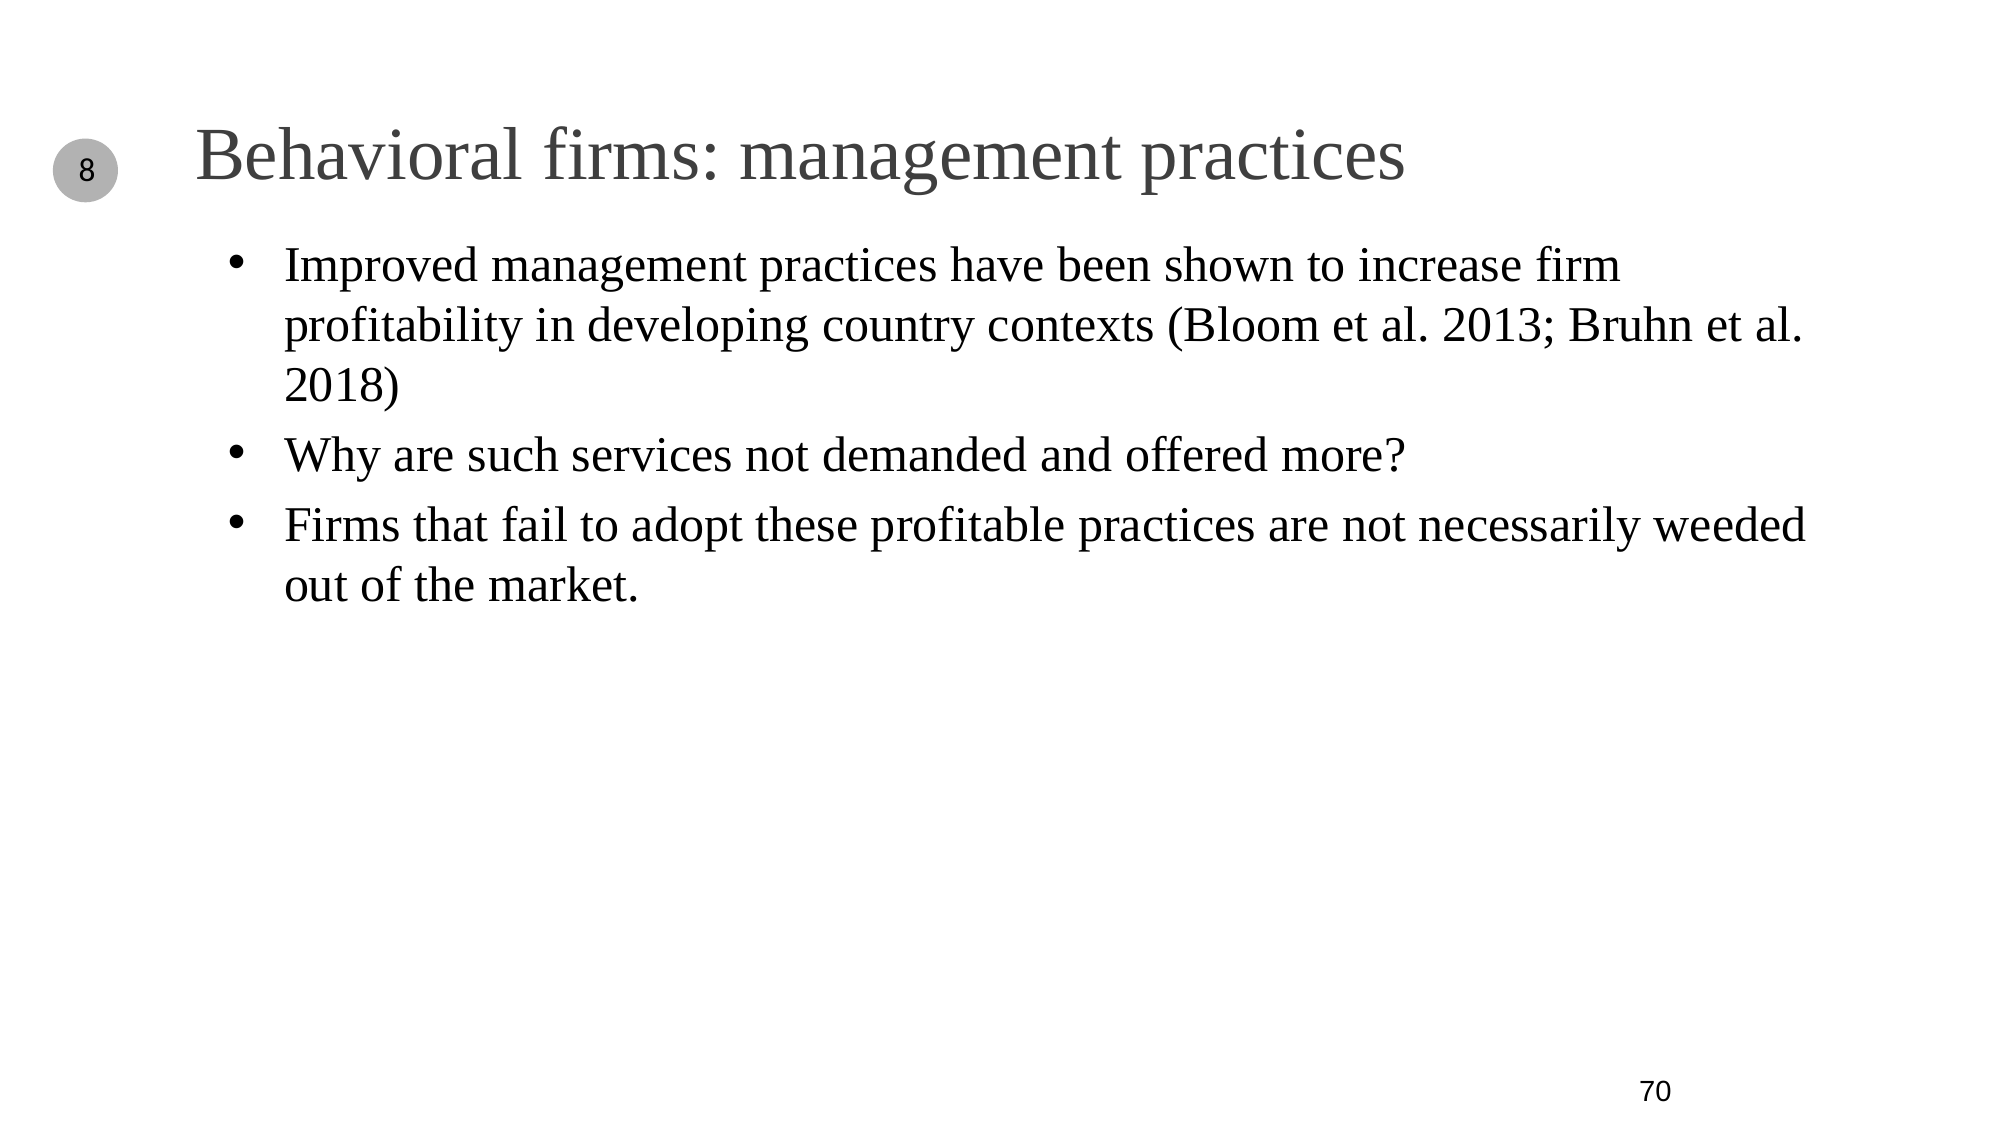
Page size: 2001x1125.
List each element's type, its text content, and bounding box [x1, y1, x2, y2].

title Behavioral firms: management practices [180, 47, 1830, 203]
list Improved management practices have been shown to increase firm profitability in developing country contexts (Bloom et al. 2013; Bruhn et al. 2018) Why are such services not demanded and offered more? Firms that fail to adopt these profitable practices are not necessarily weeded out of the market. [180, 223, 1859, 958]
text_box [50, 138, 123, 203]
slide_number 70 [1624, 1059, 1840, 1120]
